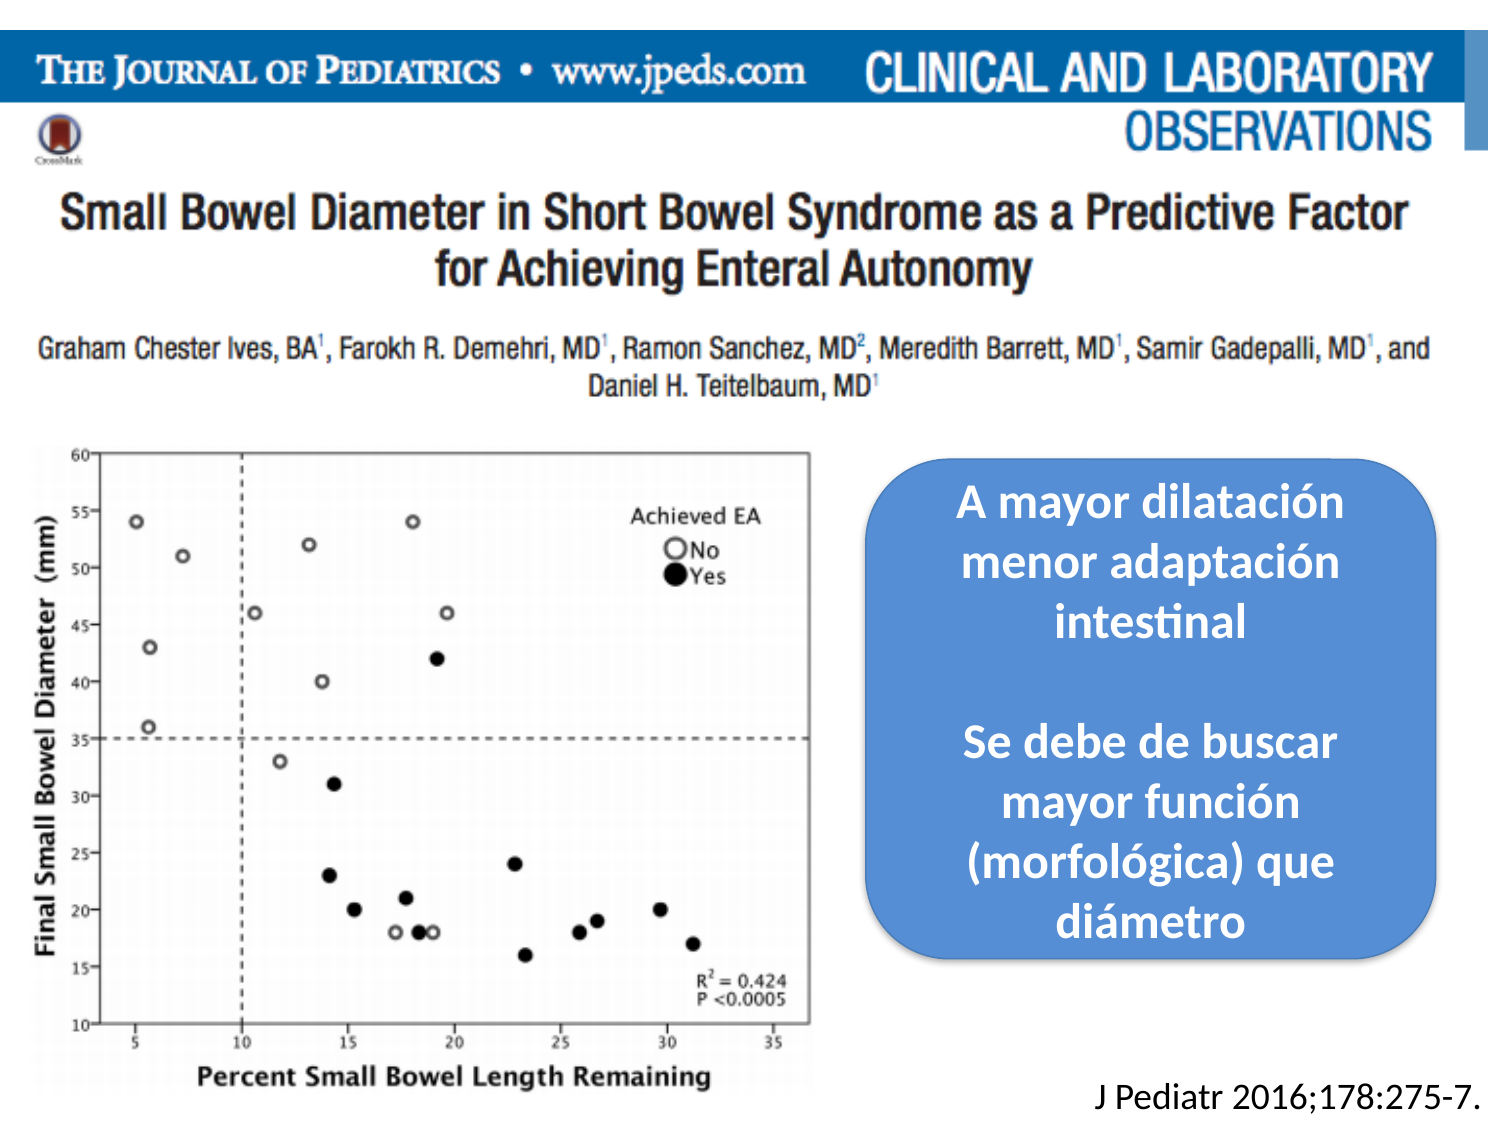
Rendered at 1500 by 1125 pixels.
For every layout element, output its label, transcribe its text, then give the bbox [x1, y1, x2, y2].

picture [0, 424, 867, 1106]
text_box A mayor dilatación menor adaptación intestinal Se debe de buscar mayor función (morfológica) que diámetro [870, 458, 1437, 960]
text_box J Pediatr 2016;178:275-7. [1079, 1064, 1497, 1125]
picture [0, 30, 1488, 423]
